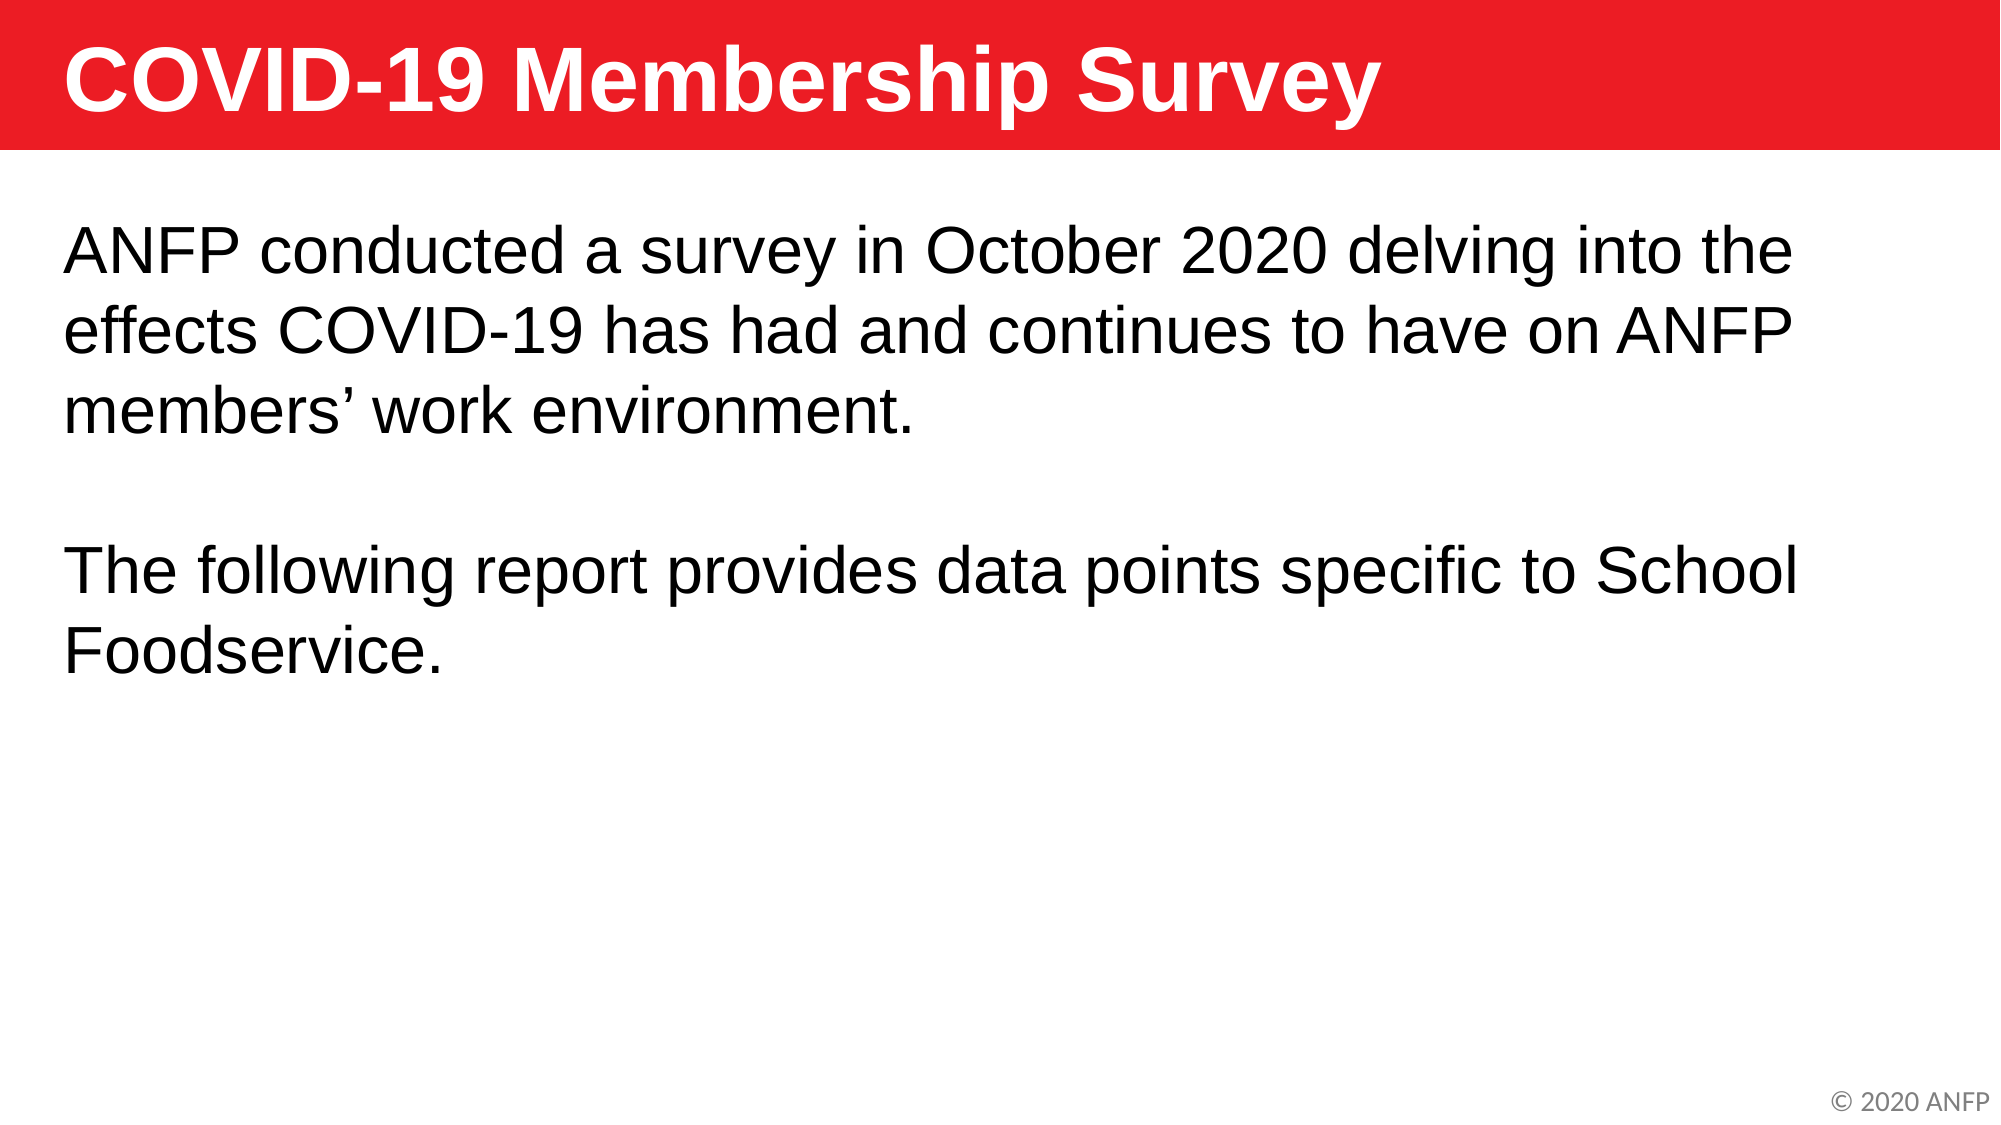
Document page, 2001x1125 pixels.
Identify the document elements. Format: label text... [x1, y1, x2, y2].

text_box © 2020 ANFP [1812, 1074, 2000, 1125]
text_box [0, 0, 2000, 152]
text_box ANFP conducted a survey in October 2020 delving into the effects COVID-19 has had and continues to have on ANFP members’ work environment. The following report provides data points specific to School Foodservice. [49, 199, 1925, 695]
text_box COVID-19 Membership Survey [49, 18, 1963, 132]
